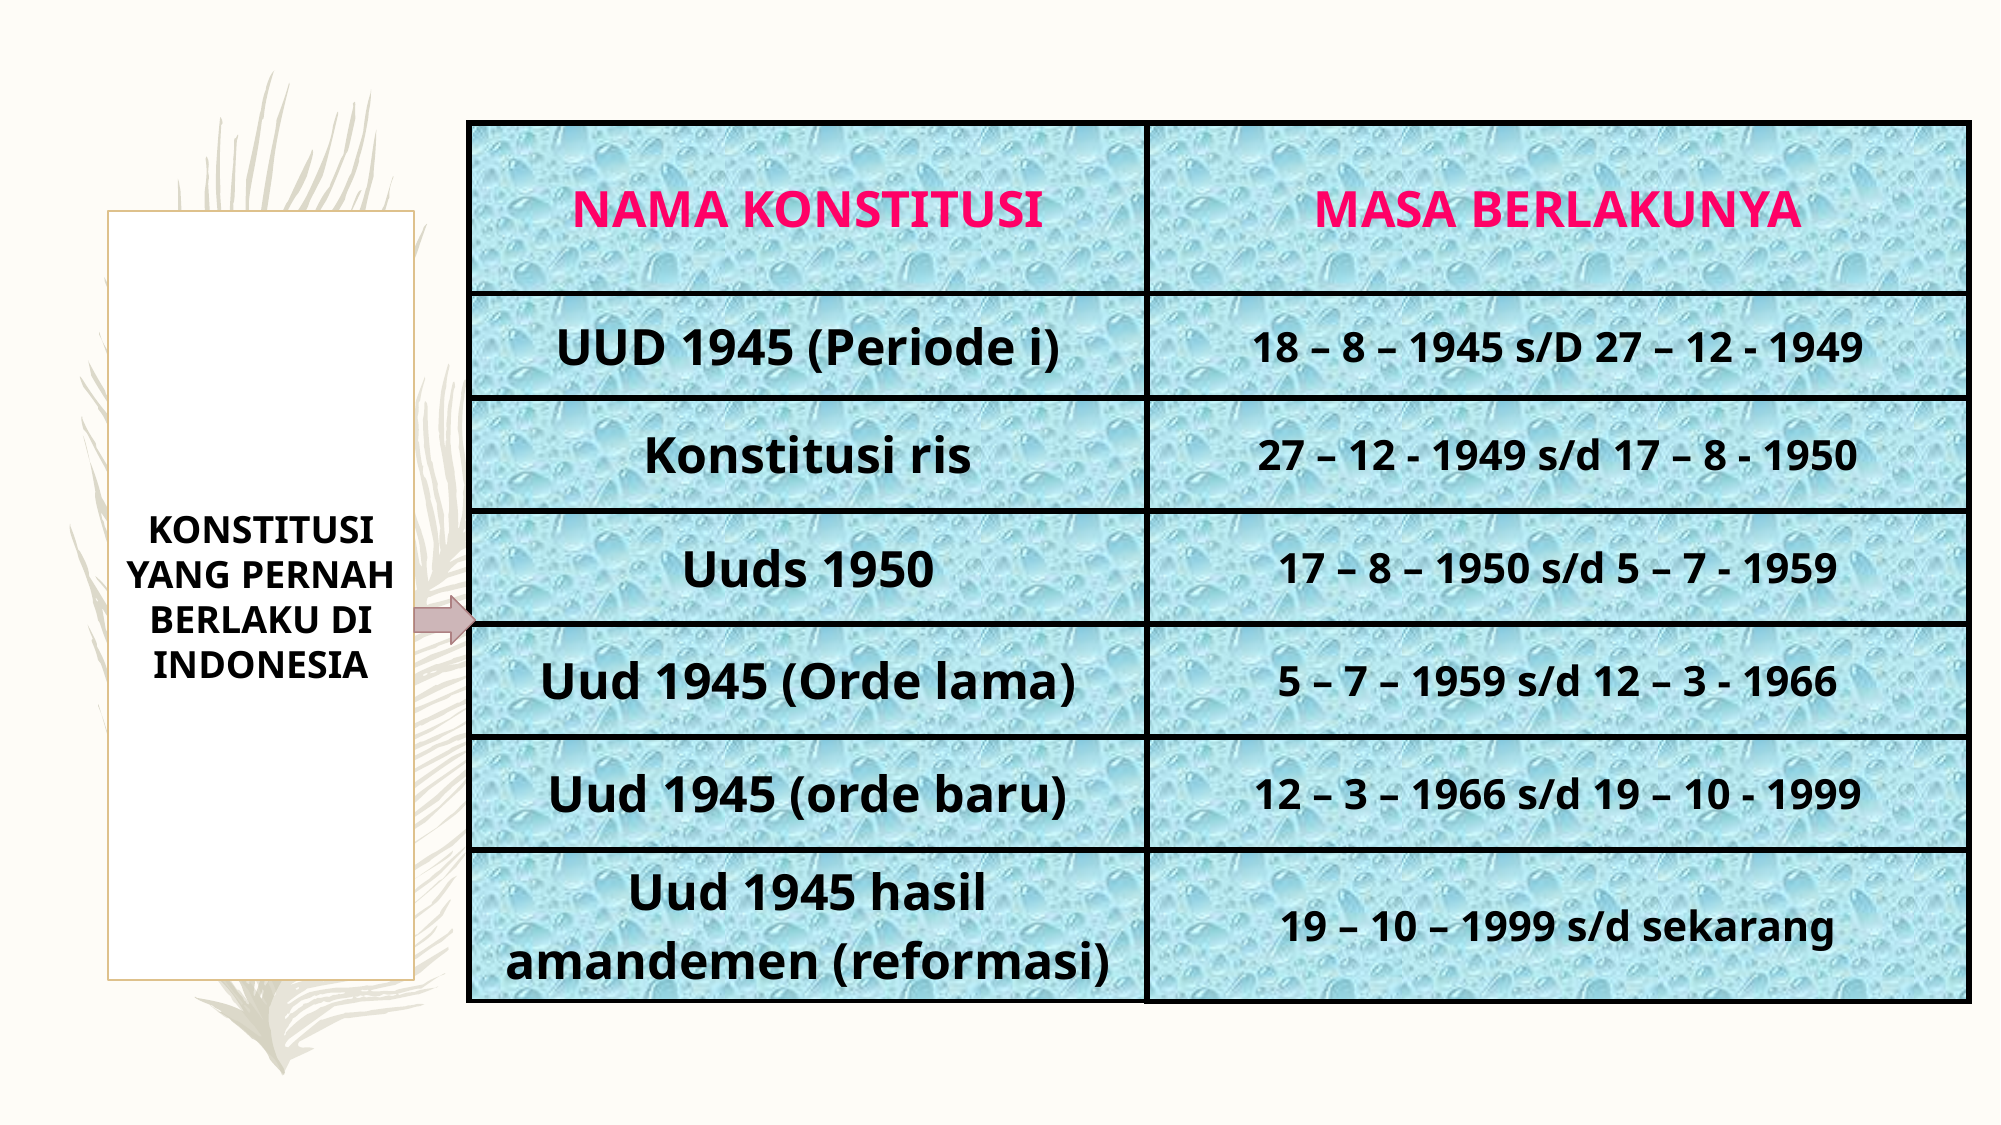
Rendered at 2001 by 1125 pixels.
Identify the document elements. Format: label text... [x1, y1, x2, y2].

table_cell Uud 1945 hasil amandemen (reformasi) [472, 853, 1144, 999]
table_cell Konstitusi ris [472, 401, 1144, 508]
text_box [413, 595, 476, 646]
table_cell 18 – 8 – 1945 s/D 27 – 12 - 1949 [1150, 296, 1966, 395]
table_cell 12 – 3 – 1966 s/d 19 – 10 - 1999 [1150, 740, 1966, 847]
table_cell Uuds 1950 [472, 514, 1144, 621]
table_cell 19 – 10 – 1999 s/d sekarang [1150, 853, 1966, 999]
table_header MASA BERLAKUNYA [1150, 126, 1966, 291]
table_cell Uud 1945 (Orde lama) [472, 627, 1144, 734]
table_cell Uud 1945 (orde baru) [472, 740, 1144, 847]
text_box KONSTITUSI YANG PERNAH BERLAKU DI INDONESIA [107, 210, 415, 981]
table_cell 5 – 7 – 1959 s/d 12 – 3 - 1966 [1150, 627, 1966, 734]
table_cell 17 – 8 – 1950 s/d 5 – 7 - 1959 [1150, 514, 1966, 621]
table_header NAMA KONSTITUSI [472, 126, 1144, 291]
table_cell UUD 1945 (Periode i) [472, 296, 1144, 395]
table_cell 27 – 12 - 1949 s/d 17 – 8 - 1950 [1150, 401, 1966, 508]
